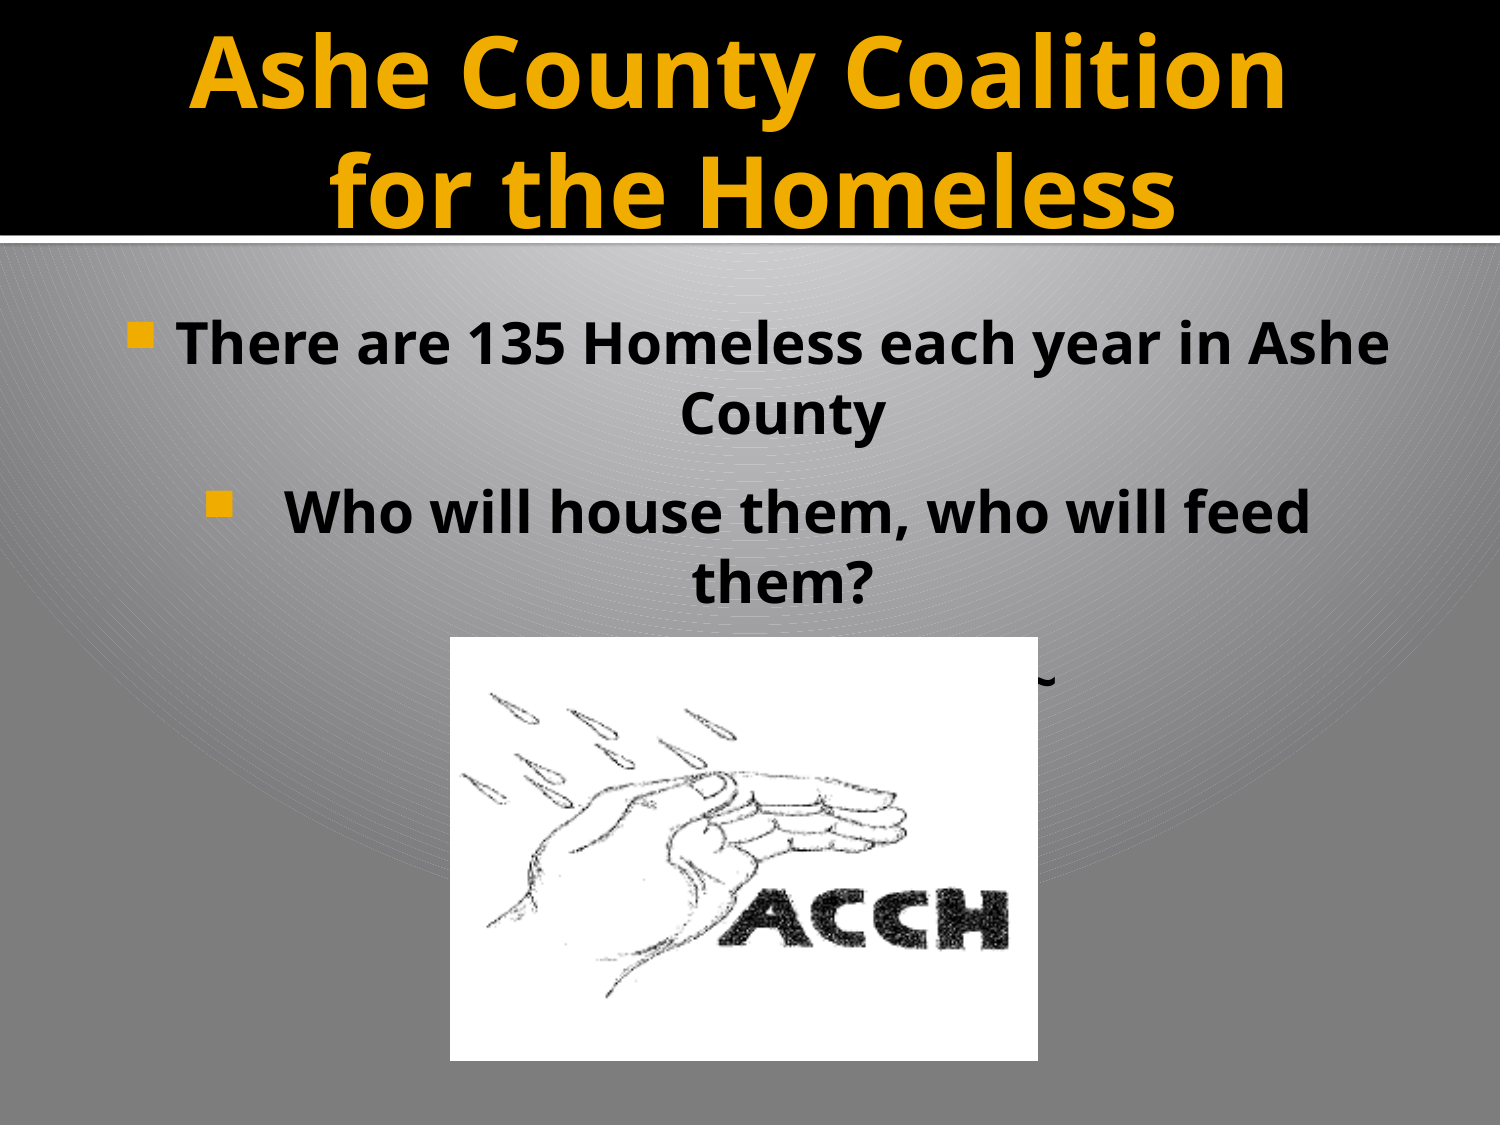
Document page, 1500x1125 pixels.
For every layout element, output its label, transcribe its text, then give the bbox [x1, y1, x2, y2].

picture [449, 637, 1038, 1061]
list There are 135 Homeless each year in Ashe County Who will house them, who will feed them? ~ You are invited!~ [75, 291, 1425, 952]
title Ashe County Coalition for the Homeless [75, 25, 1425, 231]
